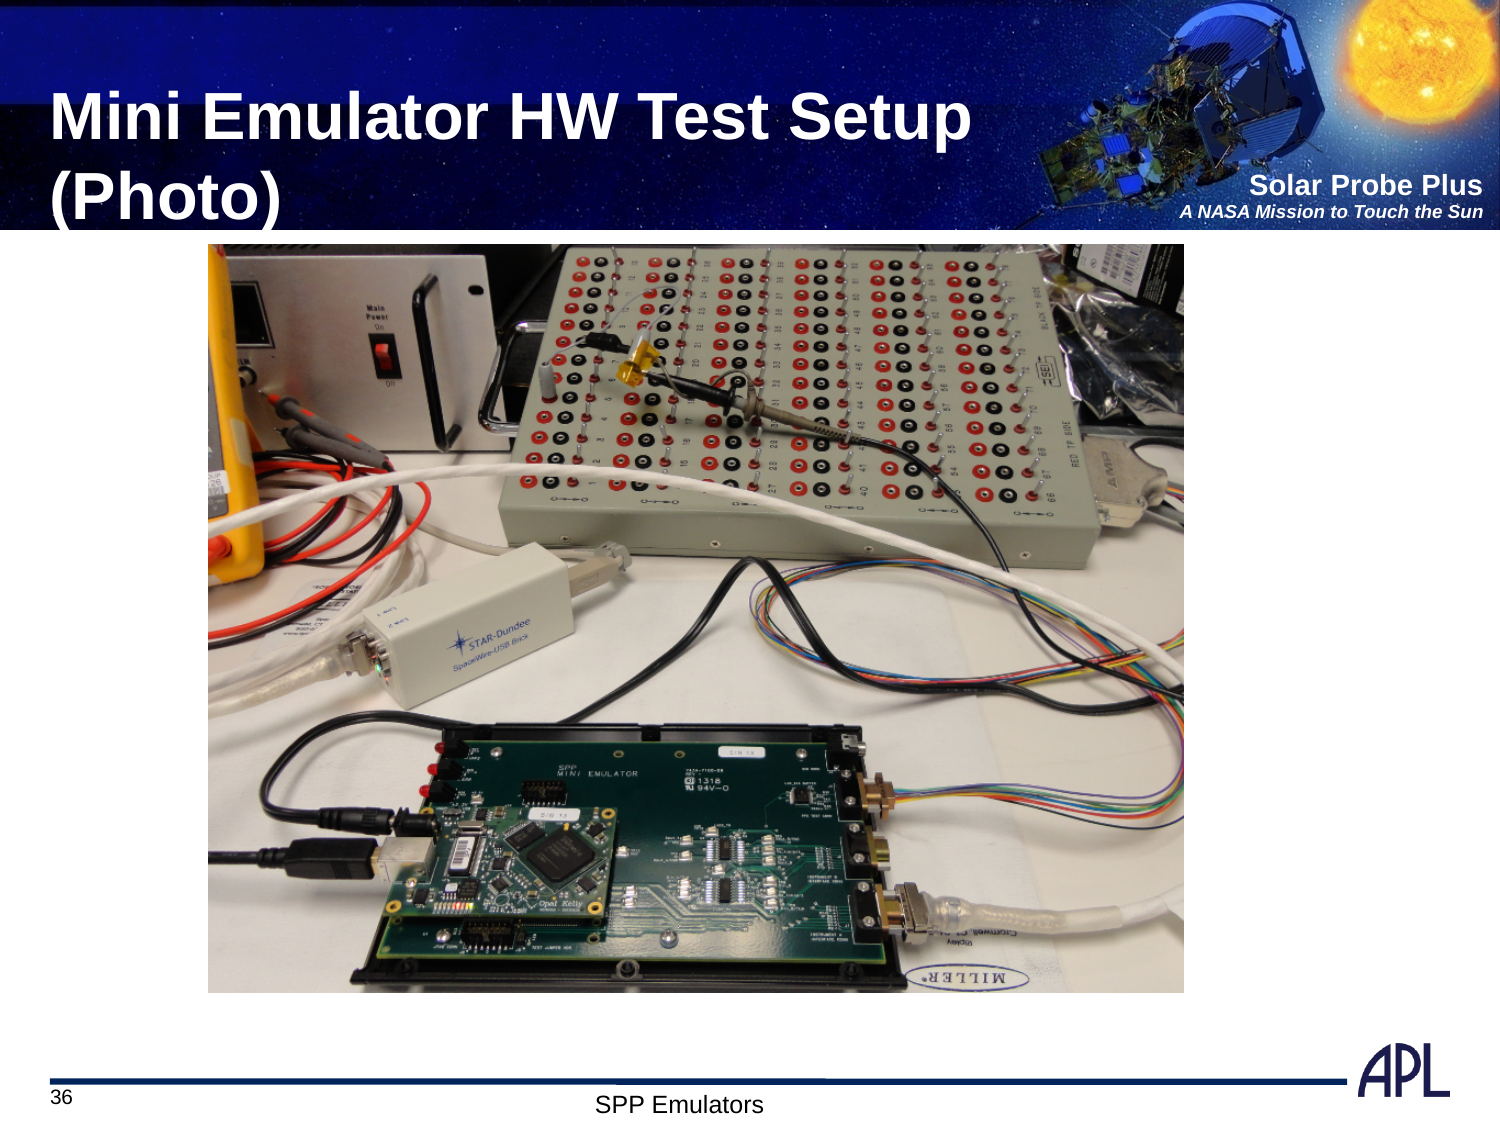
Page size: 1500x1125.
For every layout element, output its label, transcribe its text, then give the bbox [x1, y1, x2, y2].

title Mini Emulator HW Test Setup (Photo) [49, 70, 1011, 233]
slide_number 36 [49, 1082, 273, 1112]
picture [208, 244, 1185, 993]
picture [1358, 1043, 1450, 1097]
picture [0, 0, 1500, 230]
